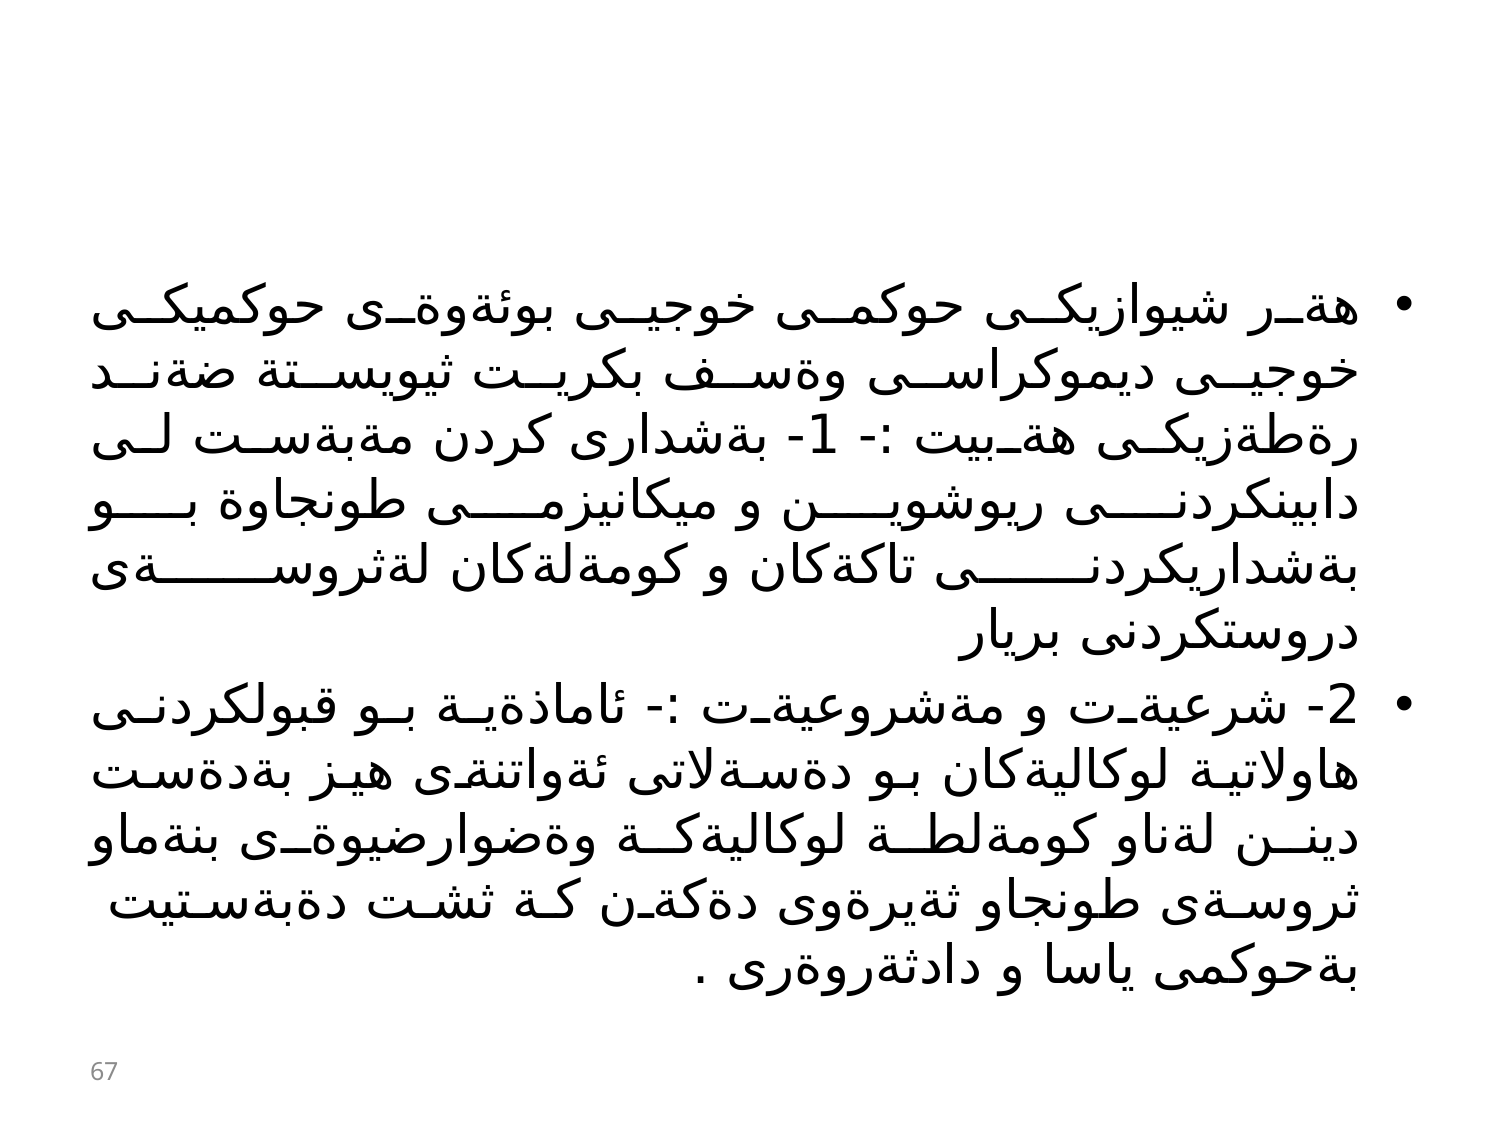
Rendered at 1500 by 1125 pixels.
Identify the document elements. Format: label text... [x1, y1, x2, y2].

slide_number 67 [75, 1042, 425, 1103]
list هةر شيوازيكى حوكمى خوجيى بوئةوةى حوكميكى خوجيى ديموكراسى وةسف بكريت ثيويستة ضةند رةطةزيكى هةبيت :- 1- بةشدارى كردن مةبةست لى دابينكردنى ريوشوين و ميكانيزمى طونجاوة بو بةشداريكردنى تاكةكان و كومةلةكان لةثروسةى دروستكردنى بريار 2- شرعيةت و مةشروعيةت :- ئاماذةية بو قبولكردنى هاولاتية لوكاليةكان بو دةسةلاتى ئةواتنةى هيز بةدةست دينن لةناو كومةلطة لوكاليةكة وةضوارضيوةى بنةماو ثروسةى طونجاو ثةيرةوى دةكةن كة ثشت دةبةستيت بةحوكمى ياسا و دادثةروةرى . [75, 262, 1425, 1005]
